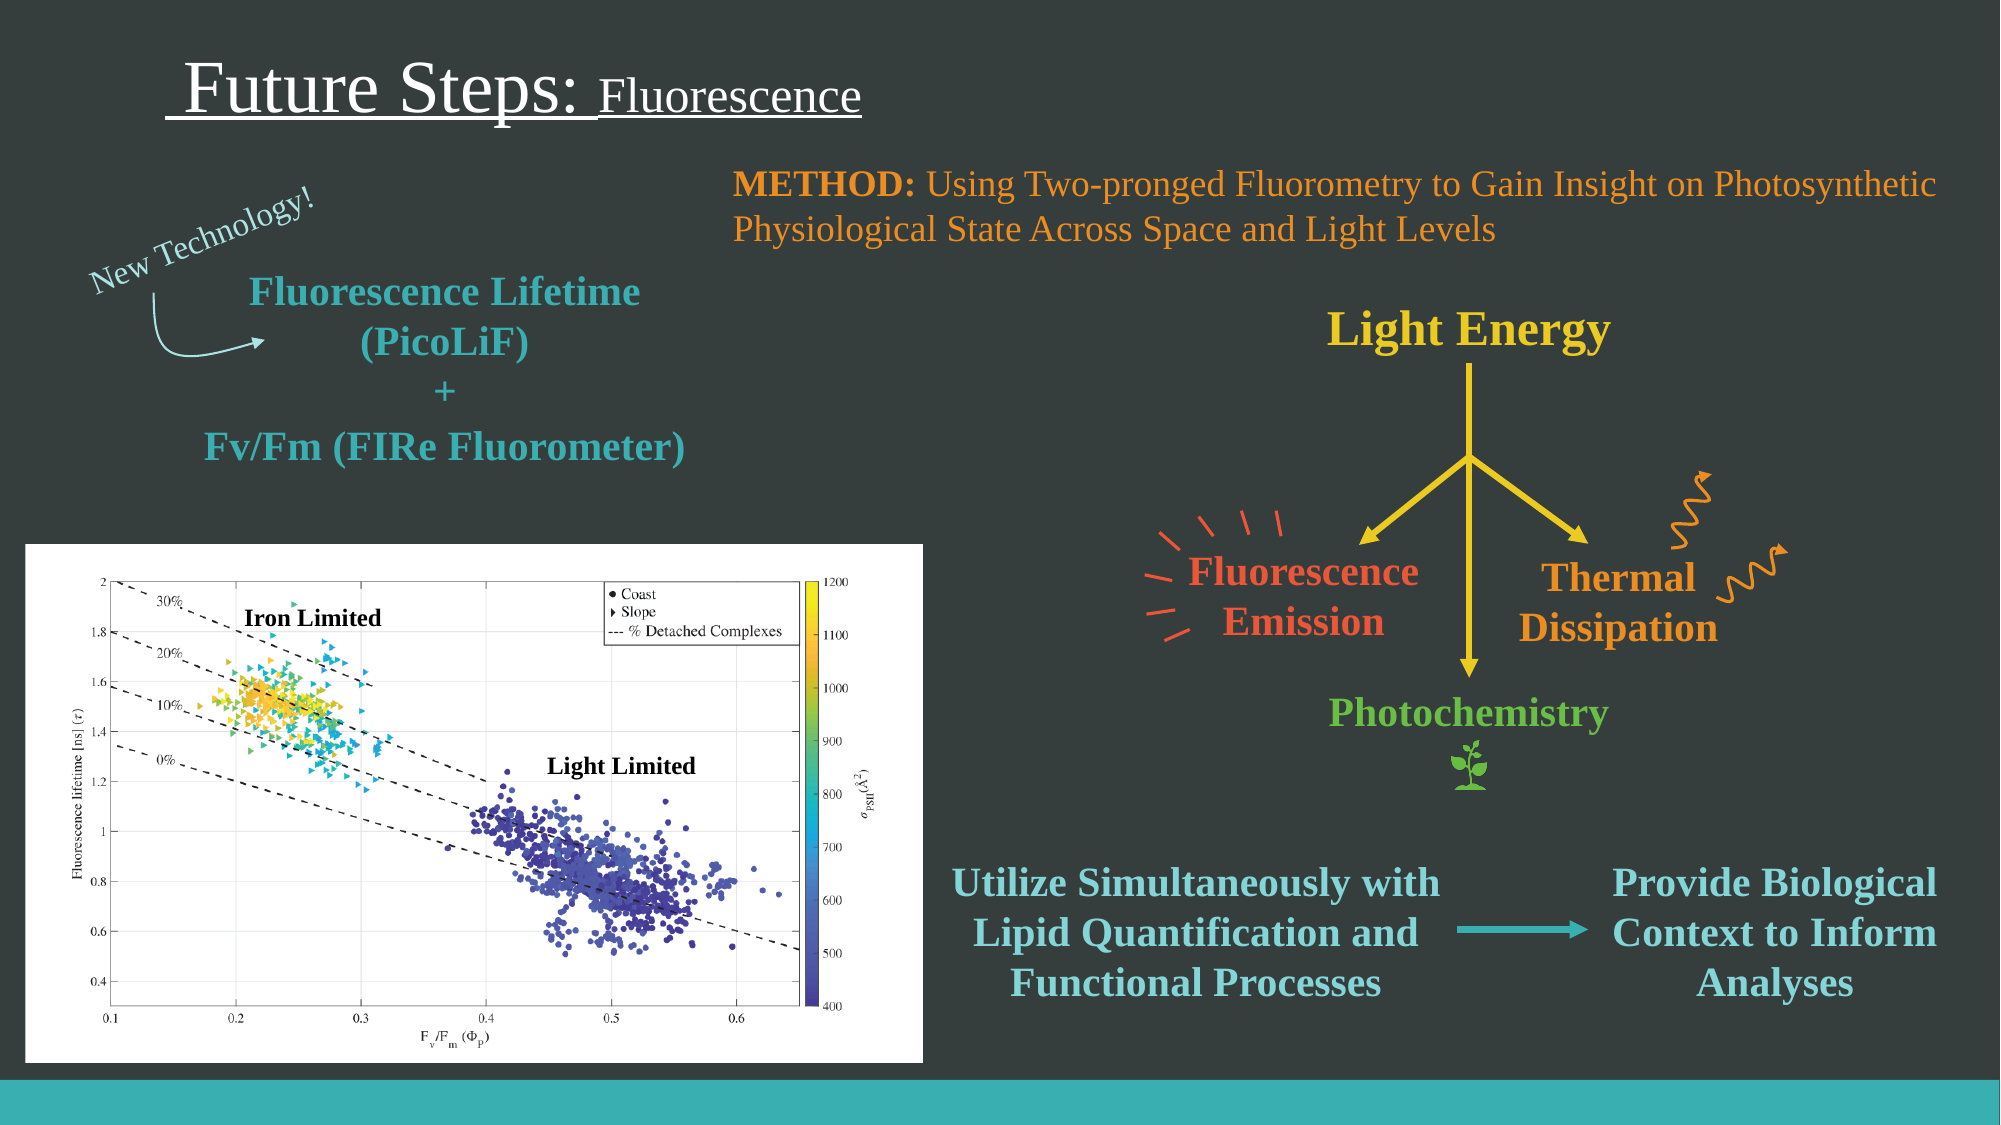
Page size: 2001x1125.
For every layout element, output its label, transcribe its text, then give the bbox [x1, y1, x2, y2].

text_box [25, 544, 923, 1063]
text_box Future Steps: Fluorescence [0, 0, 1560, 136]
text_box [934, 847, 1962, 1014]
text_box METHOD: Using Two-pronged Fluorometry to Gain Insight on Photosynthetic Physiological State Across Space and Light Levels [718, 152, 2000, 257]
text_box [1144, 287, 1795, 795]
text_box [25, 210, 378, 356]
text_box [152, 256, 738, 477]
